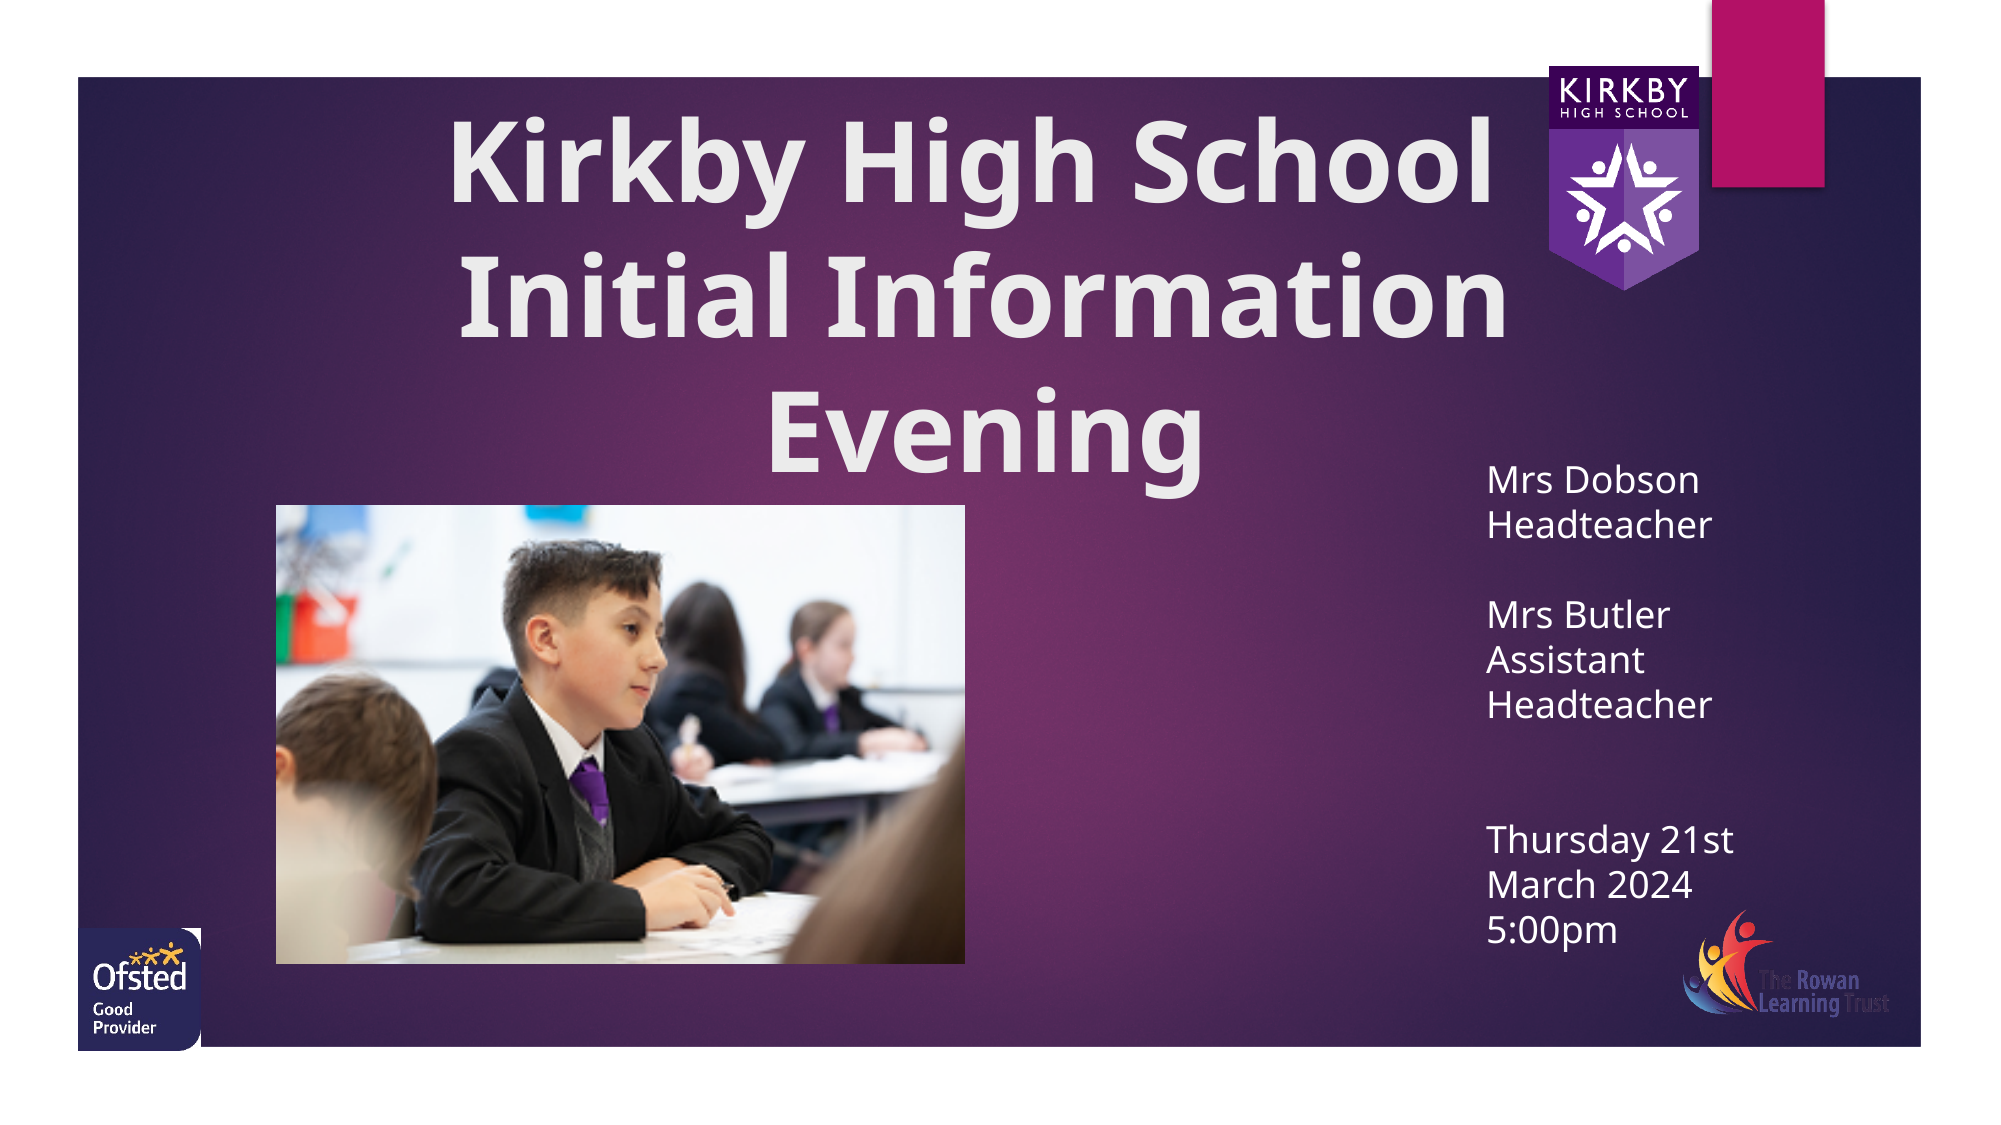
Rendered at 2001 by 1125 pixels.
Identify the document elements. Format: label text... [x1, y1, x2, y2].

title Kirkby High School Initial Information Evening [271, 103, 1701, 908]
picture [1669, 907, 1897, 1020]
picture [276, 505, 965, 964]
text_box Mrs Dobson Headteacher Mrs Butler Assistant Headteacher Thursday 21st March 2024 5:00pm [1471, 448, 1873, 958]
picture [78, 928, 201, 1051]
picture [1548, 66, 1699, 291]
